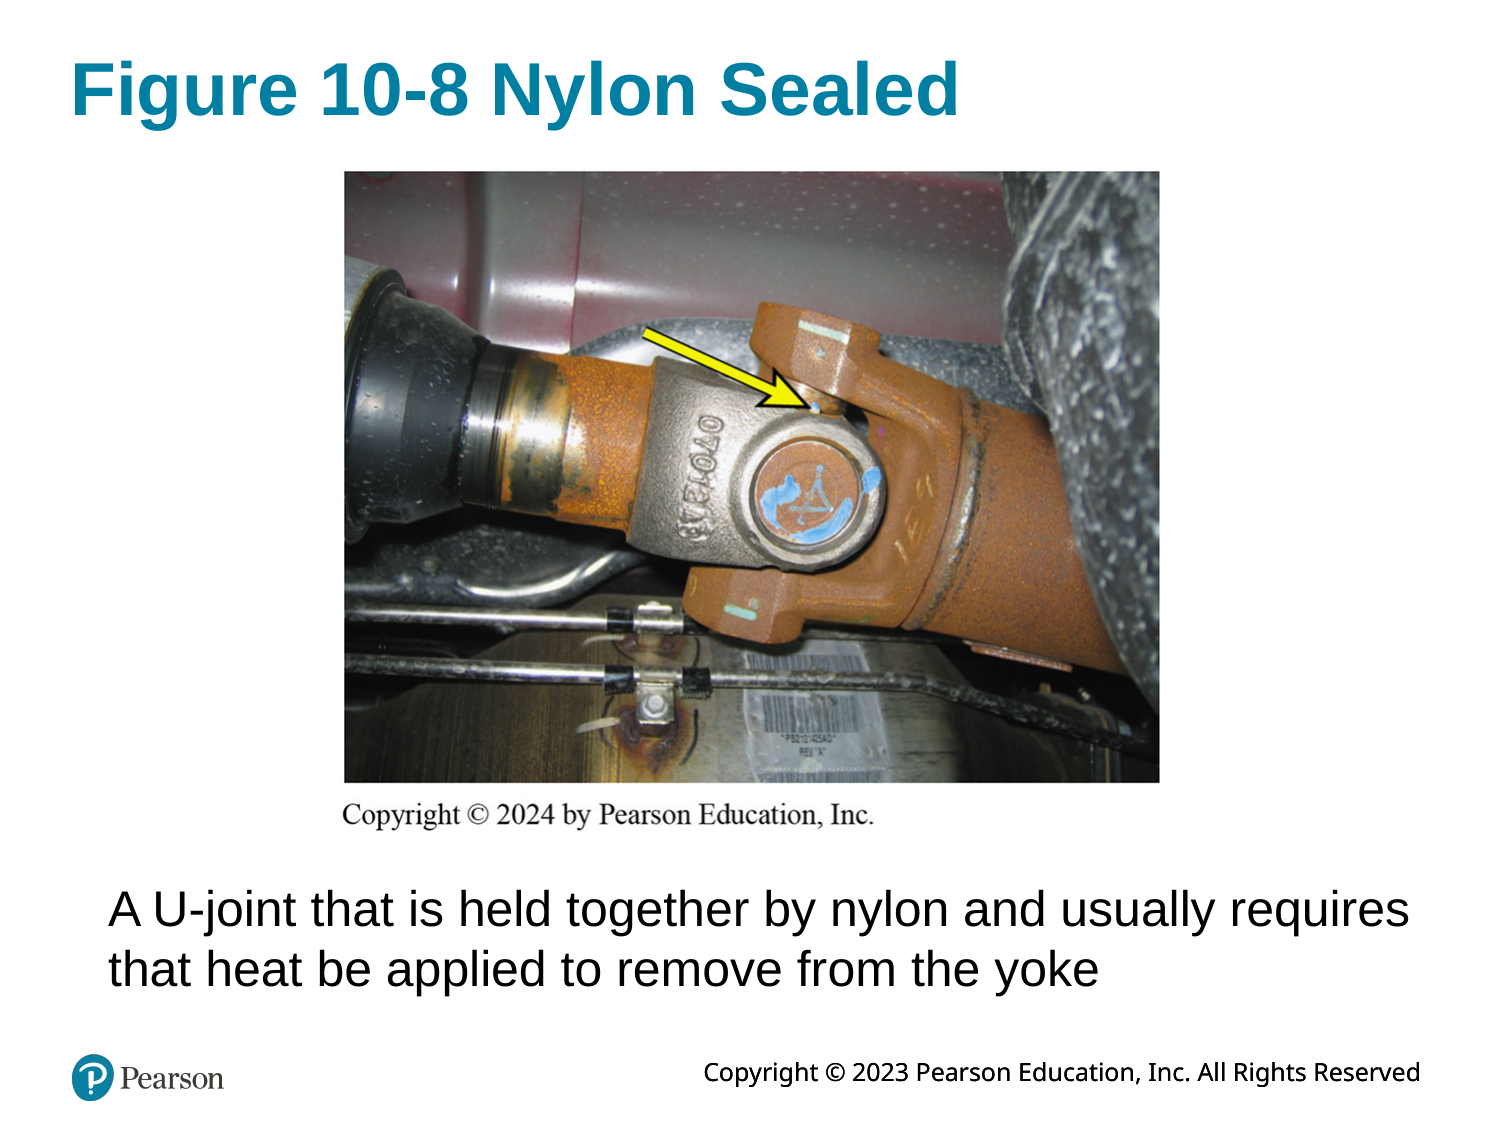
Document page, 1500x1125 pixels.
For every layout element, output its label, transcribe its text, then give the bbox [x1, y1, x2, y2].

picture [72, 1087, 83, 1101]
list A U-joint that is held together by nylon and usually requires that heat be applied to remove from the yoke [76, 859, 1427, 1012]
title Figure 10-8 Nylon Sealed [70, 33, 1421, 140]
picture [98, 1054, 224, 1101]
picture [80, 1063, 106, 1088]
picture [340, 166, 1163, 833]
picture [72, 1054, 88, 1070]
